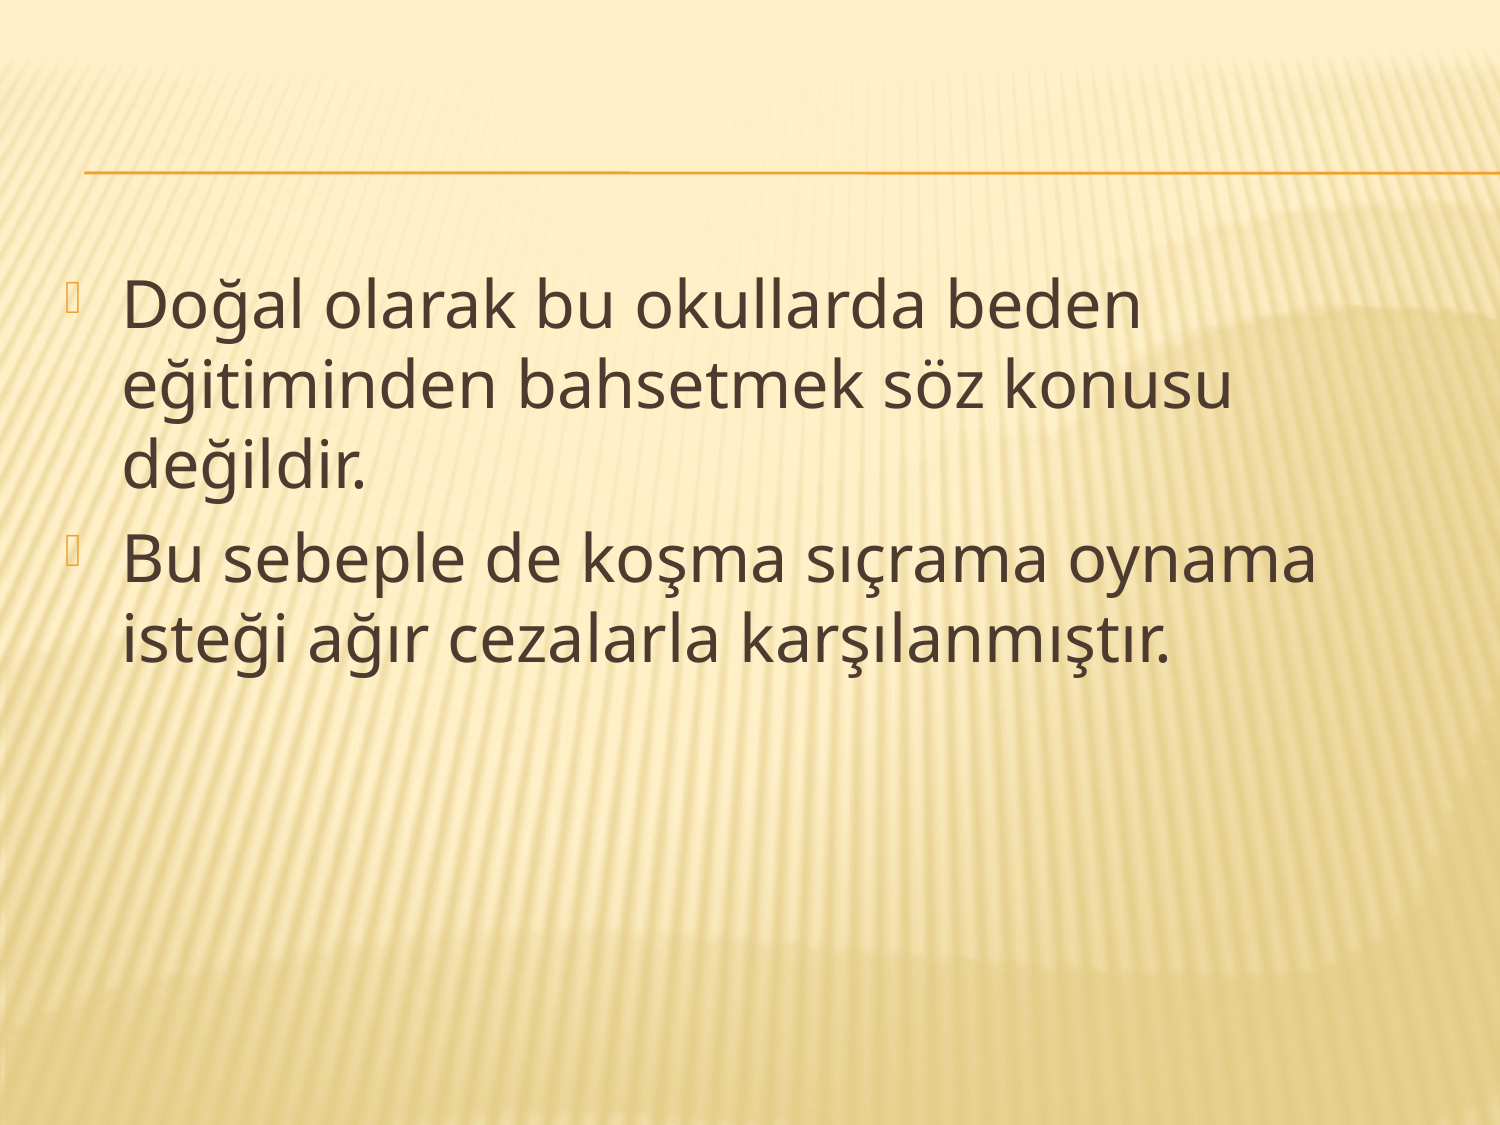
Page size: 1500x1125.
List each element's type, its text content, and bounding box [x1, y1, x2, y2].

list Doğal olarak bu okullarda beden eğitiminden bahsetmek söz konusu değildir. Bu sebeple de koşma sıçrama oynama isteği ağır cezalarla karşılanmıştır. [50, 254, 1475, 998]
